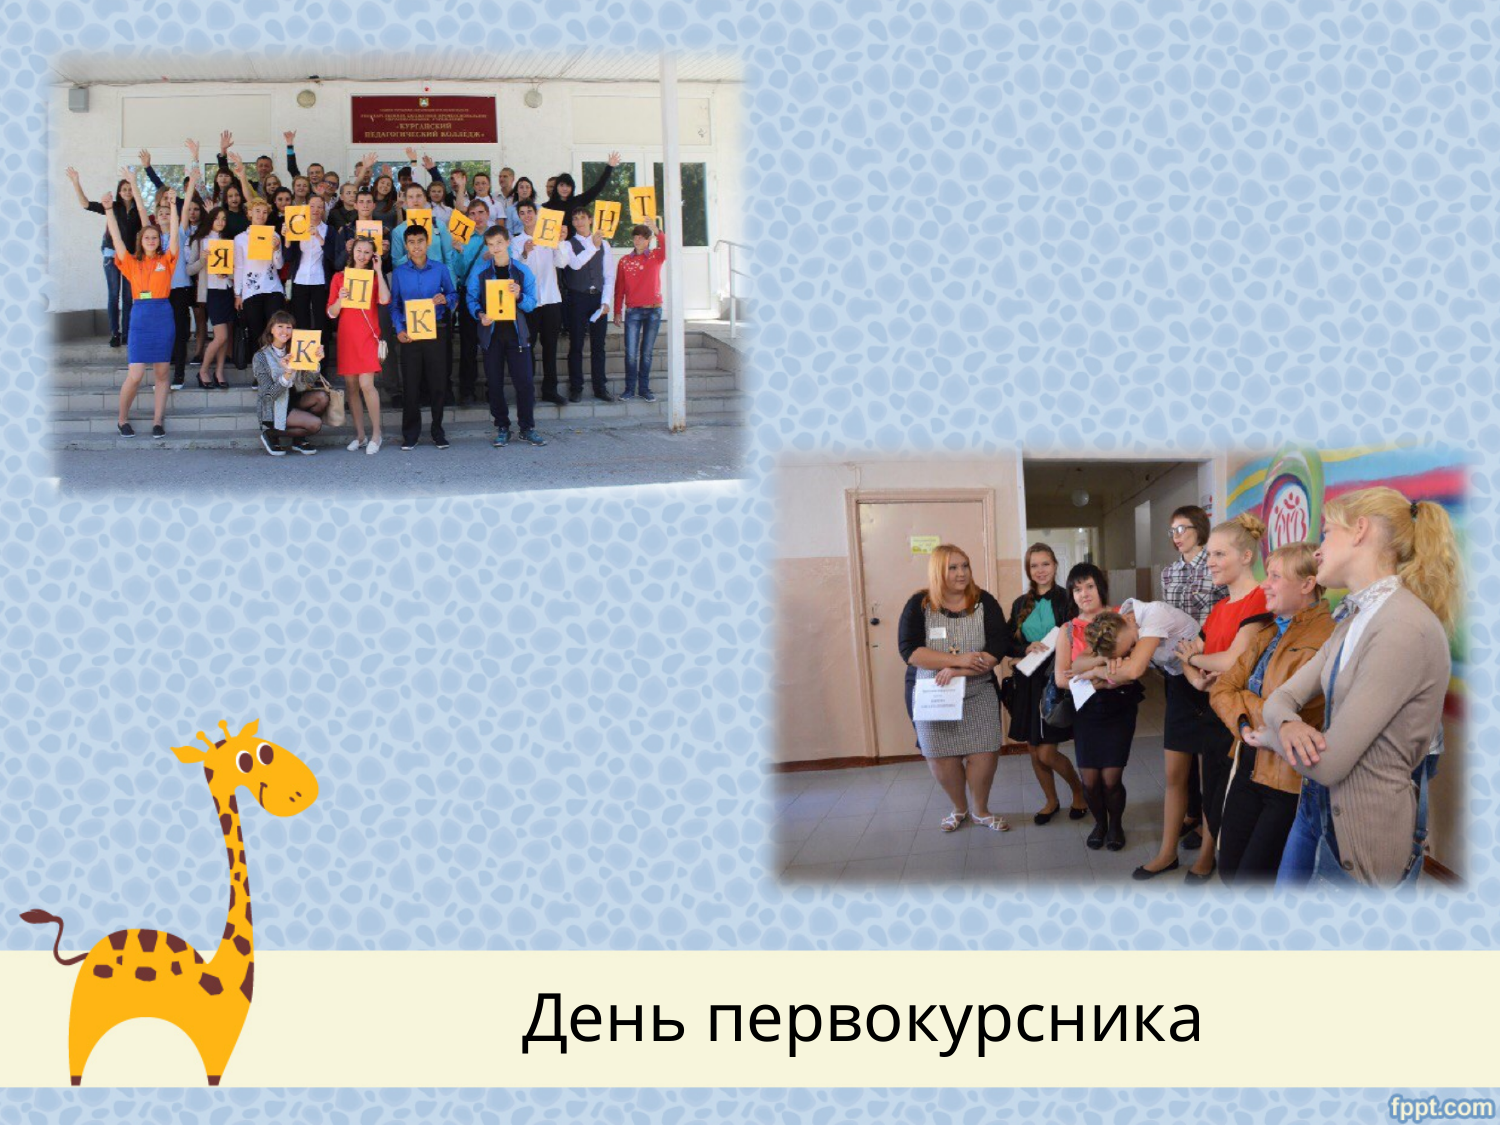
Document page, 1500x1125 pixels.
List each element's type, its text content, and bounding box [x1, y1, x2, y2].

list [34, 34, 760, 509]
picture [0, 0, 1500, 1125]
title День первокурсника [188, 934, 1500, 1096]
